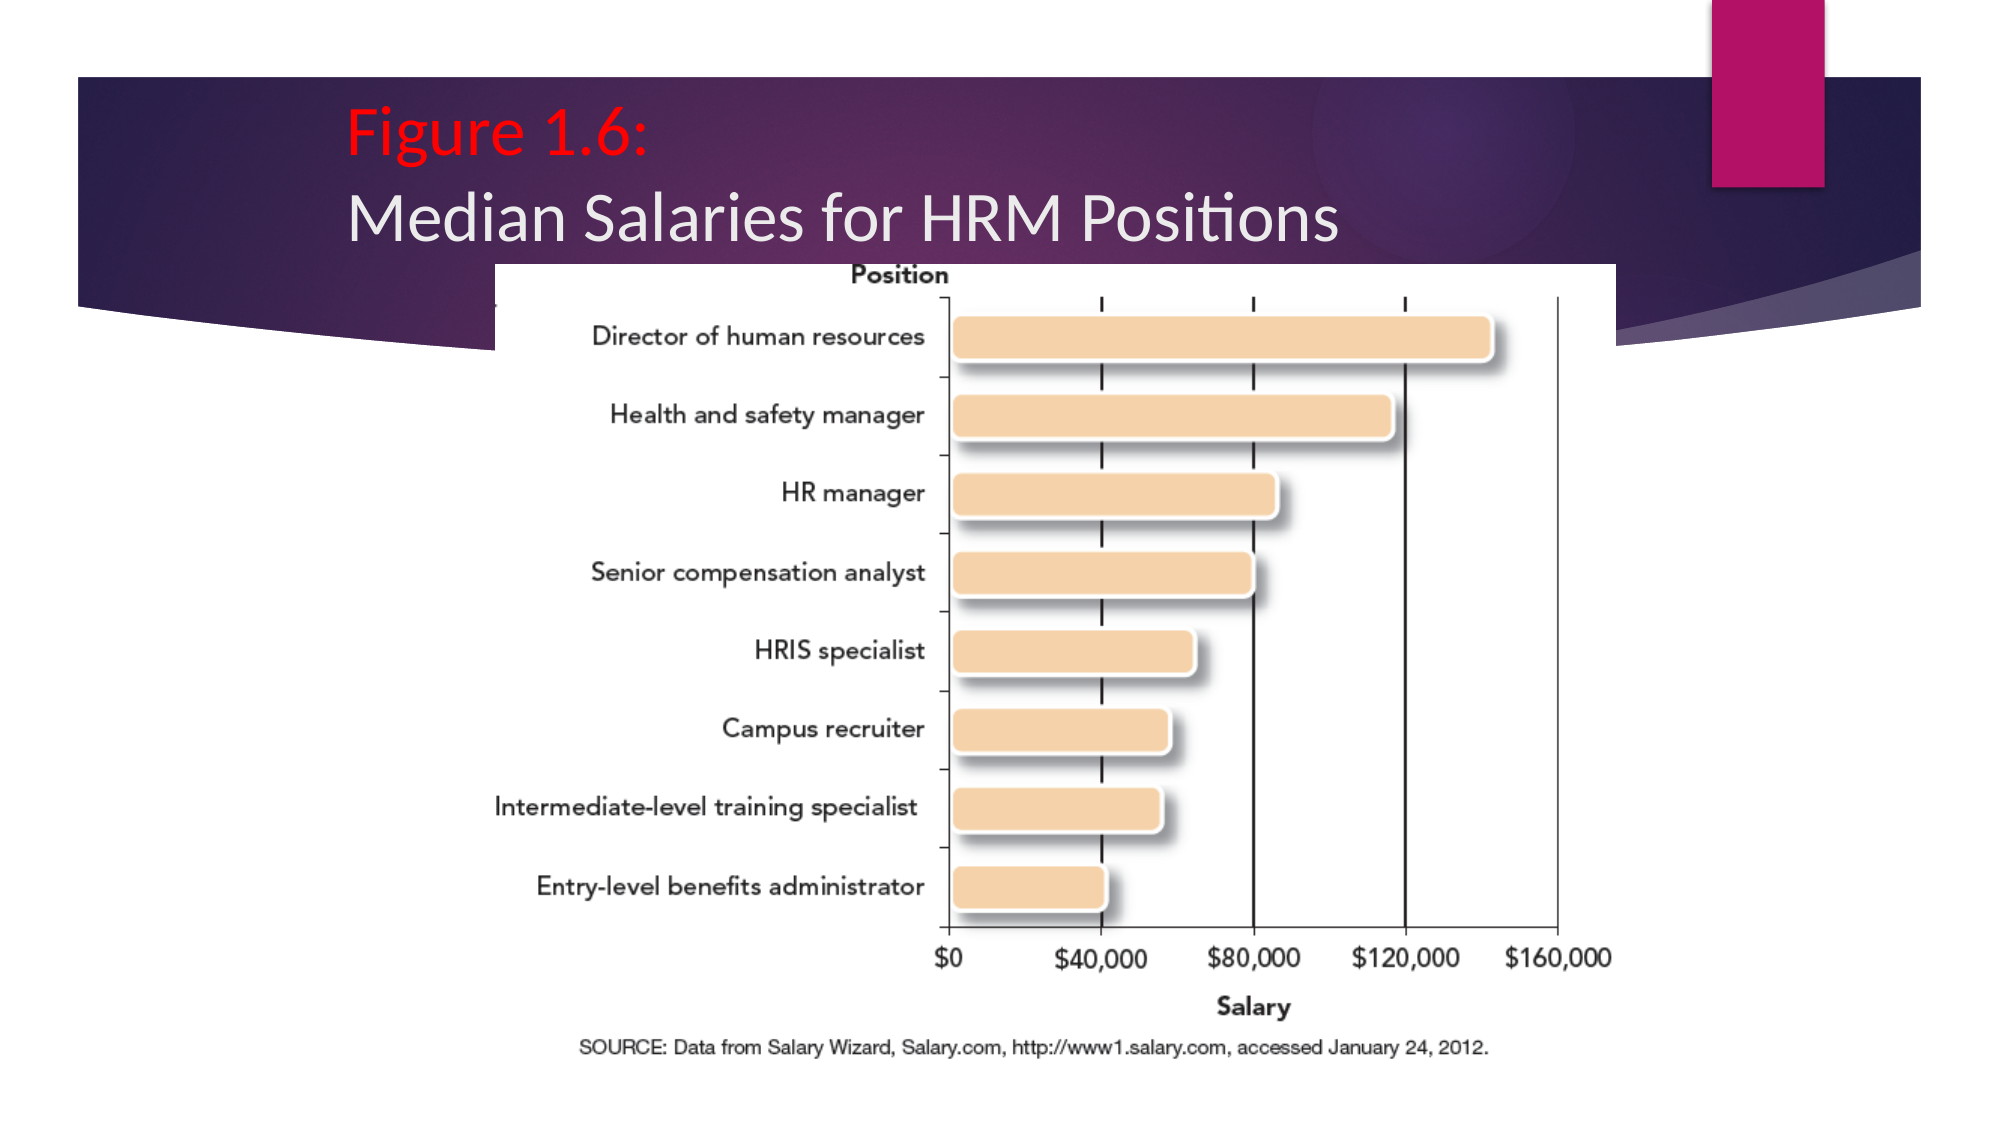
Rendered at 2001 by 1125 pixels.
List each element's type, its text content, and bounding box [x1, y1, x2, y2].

title Figure 1.6: Median Salaries for HRM Positions [331, 77, 1682, 265]
picture [495, 264, 1616, 1071]
